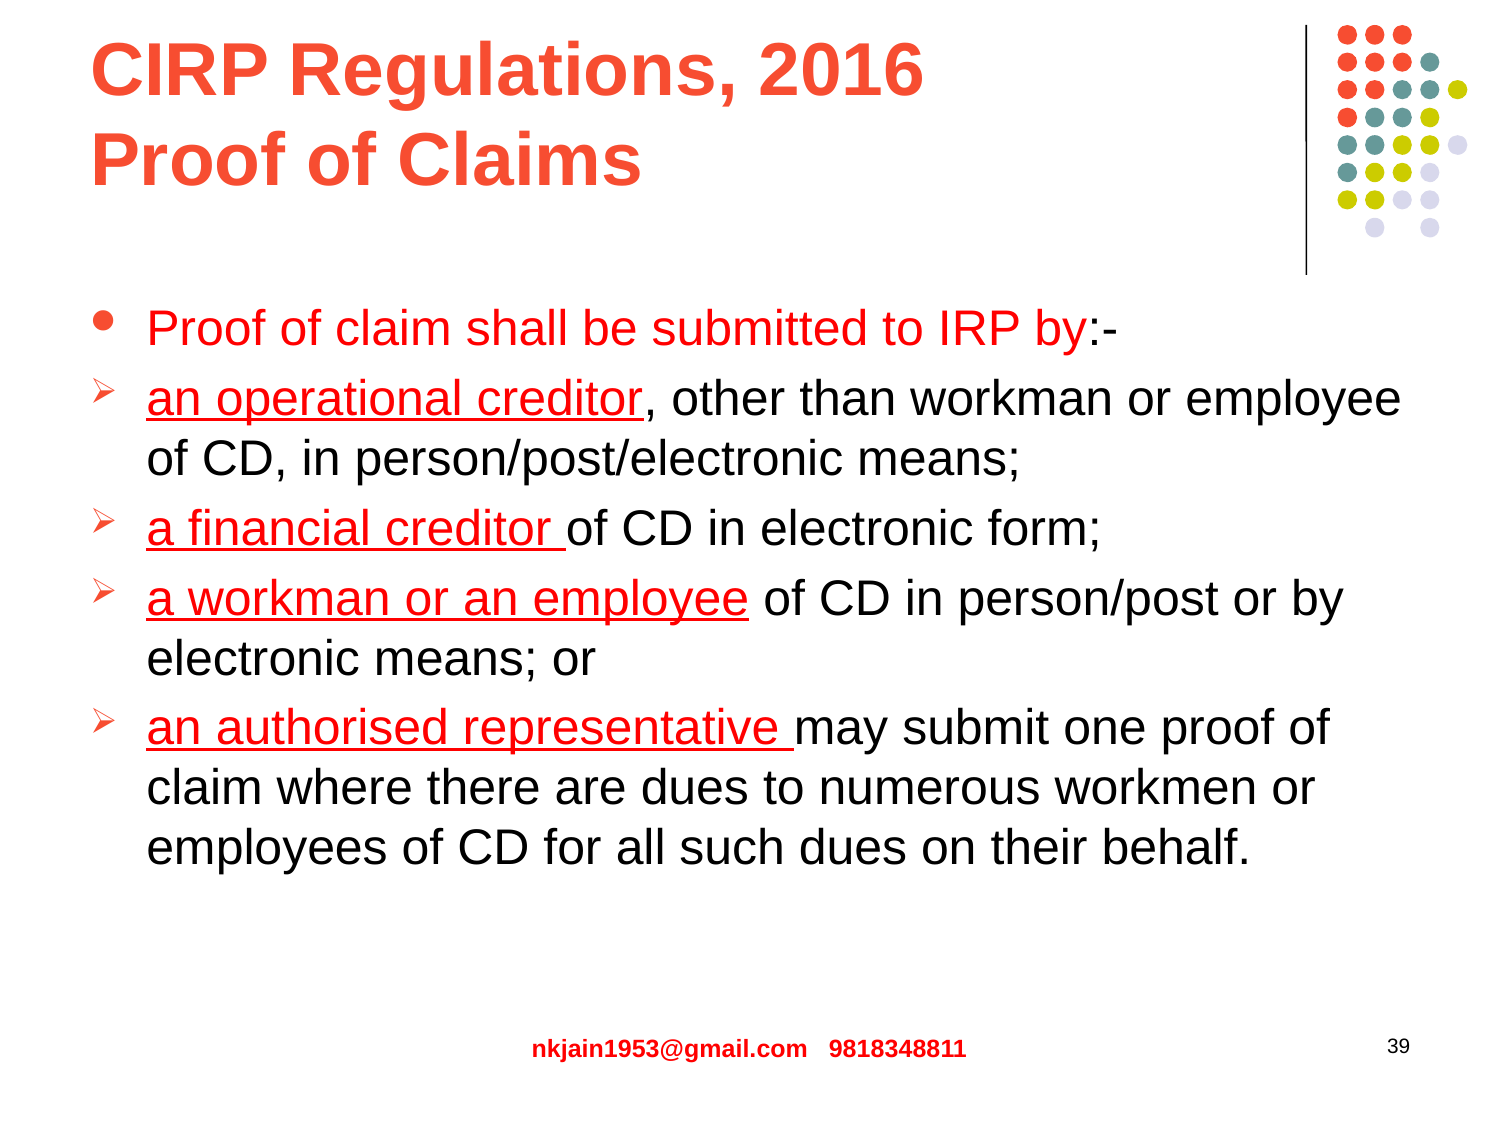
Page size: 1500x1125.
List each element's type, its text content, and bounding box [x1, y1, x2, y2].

slide_number 39 [1074, 1024, 1426, 1101]
list Proof of claim shall be submitted to IRP by:- an operational creditor, other than workman or employee of CD, in person/post/electronic means; a financial creditor of CD in electronic form; a workman or an employee of CD in person/post or by electronic means; or an authorised representative may submit one proof of claim where there are dues to numerous workmen or employees of CD for all such dues on their behalf. [74, 287, 1426, 1012]
title CIRP Regulations, 2016 Proof of Claims [74, 0, 1313, 209]
footer nkjain1953@gmail.com 9818348811 [512, 1024, 988, 1101]
